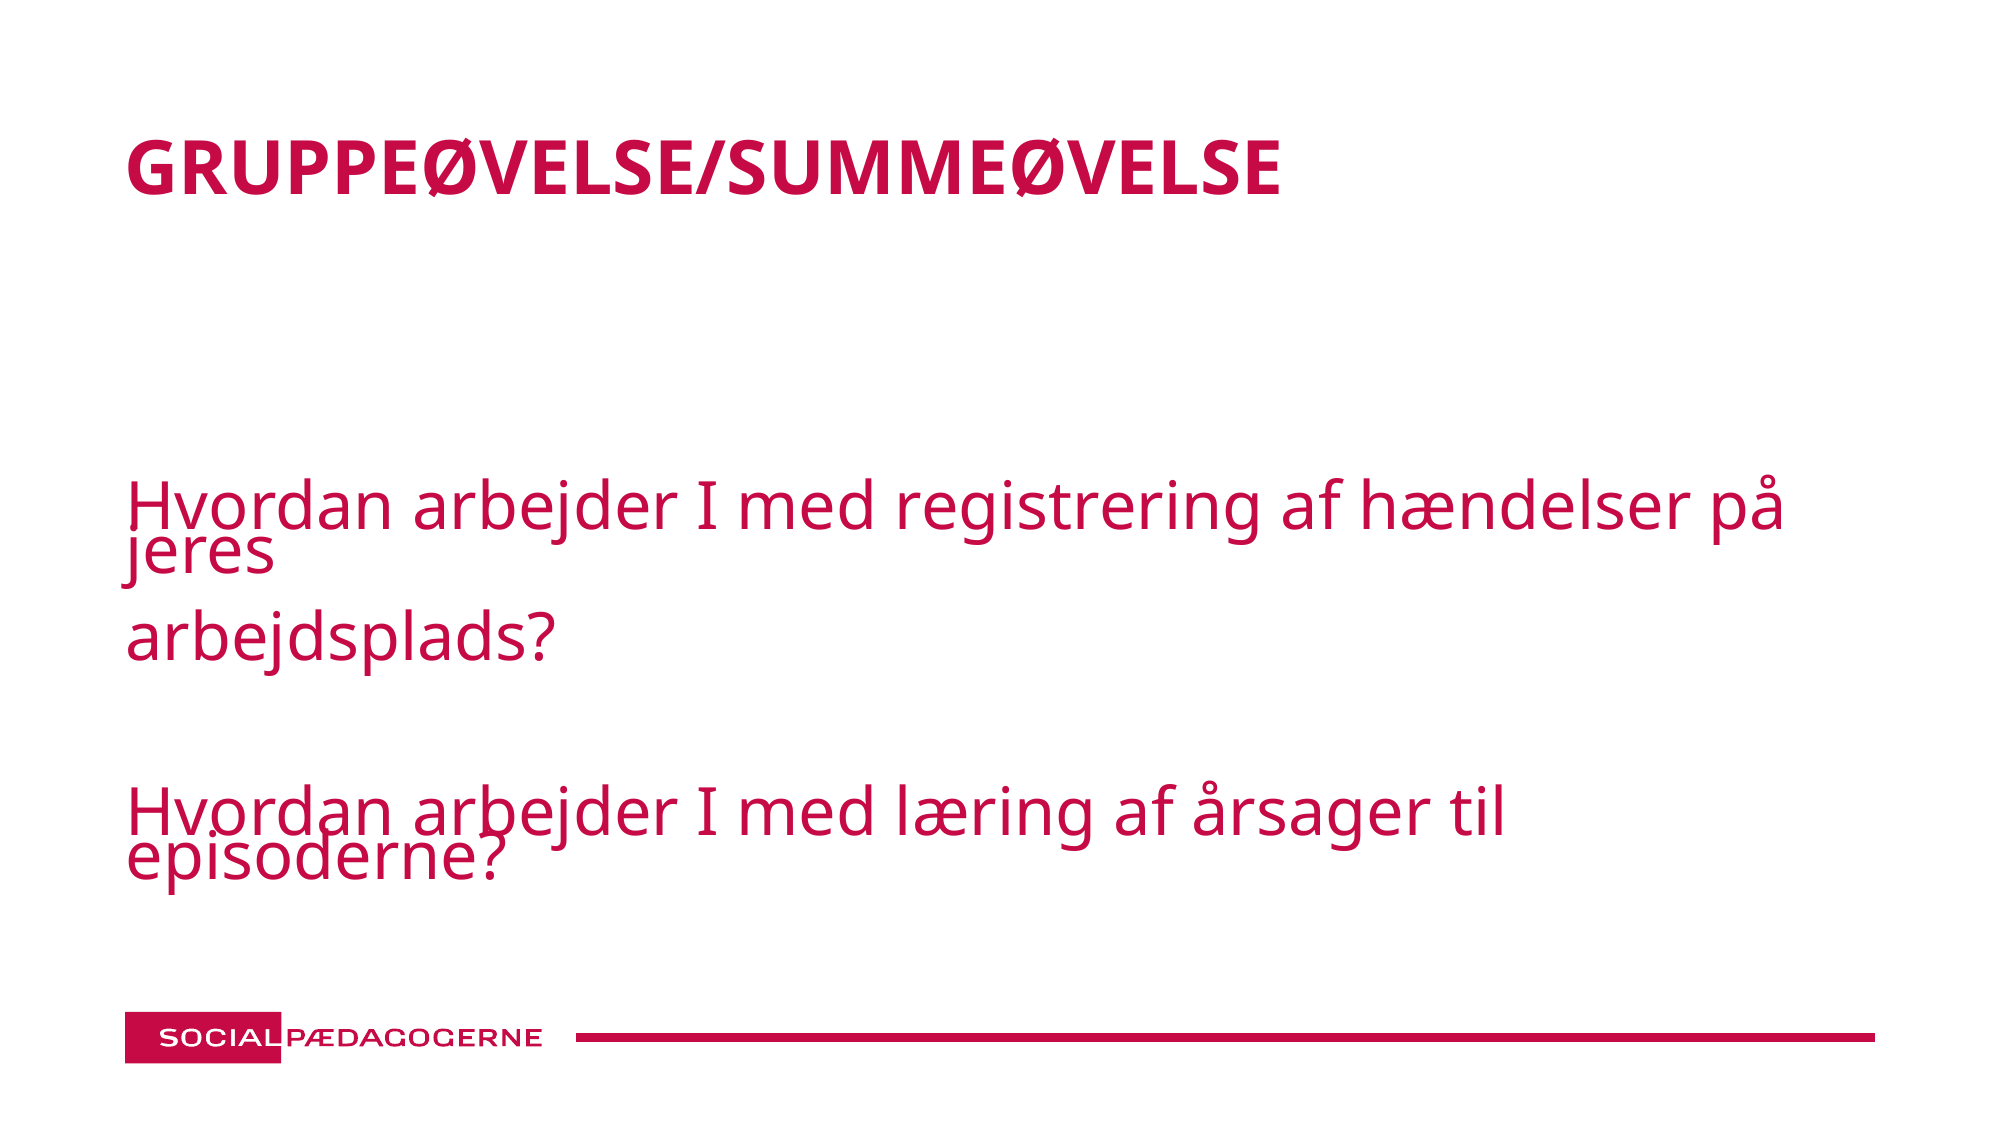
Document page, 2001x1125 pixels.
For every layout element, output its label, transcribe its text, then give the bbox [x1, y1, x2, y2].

list Gruppeøvelse/summeøvelse [109, 133, 1890, 203]
list Hvordan arbejder I med registrering af hændelser på jeres arbejdsplads? Hvordan arbejder I med læring af årsager til episoderne? [110, 229, 1891, 938]
